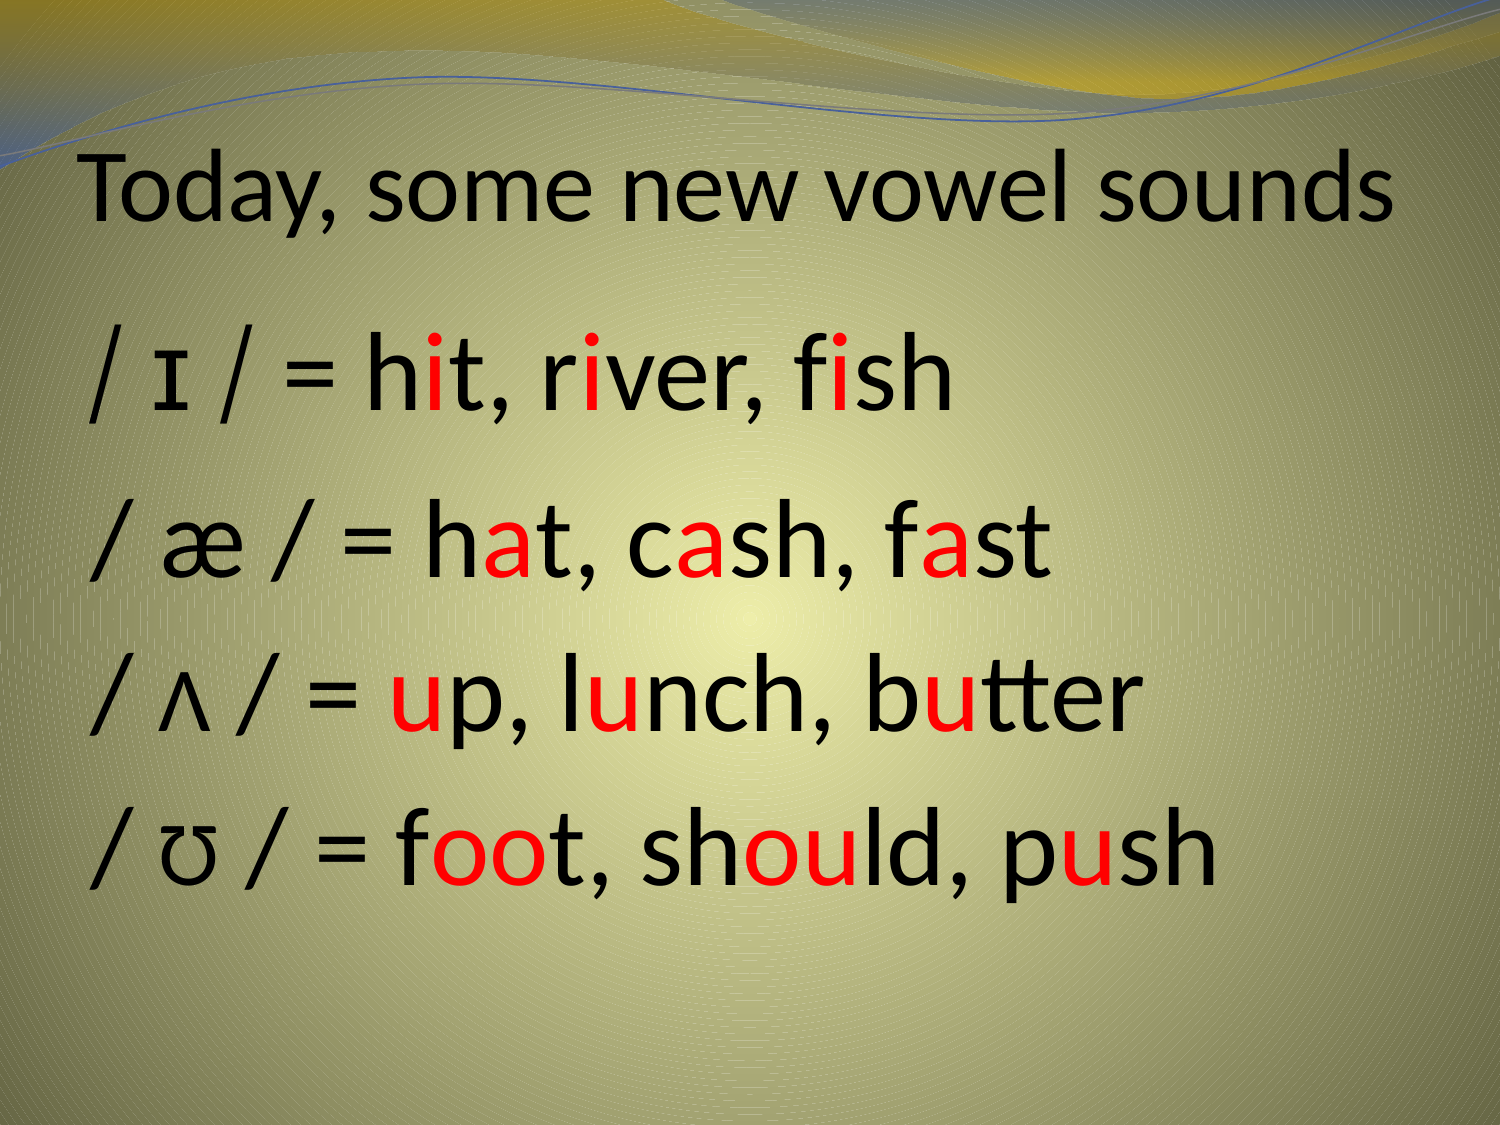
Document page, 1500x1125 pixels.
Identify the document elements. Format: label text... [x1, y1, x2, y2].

title Today, some new vowel sounds [76, 54, 1427, 243]
list / ɪ / = hit, river, fish [75, 290, 1425, 465]
text_box / Λ / = up, lunch, butter [75, 611, 1394, 765]
text_box / æ / = hat, cash, fast [75, 458, 1395, 634]
text_box / Ʊ / = foot, should, push [75, 765, 1394, 941]
